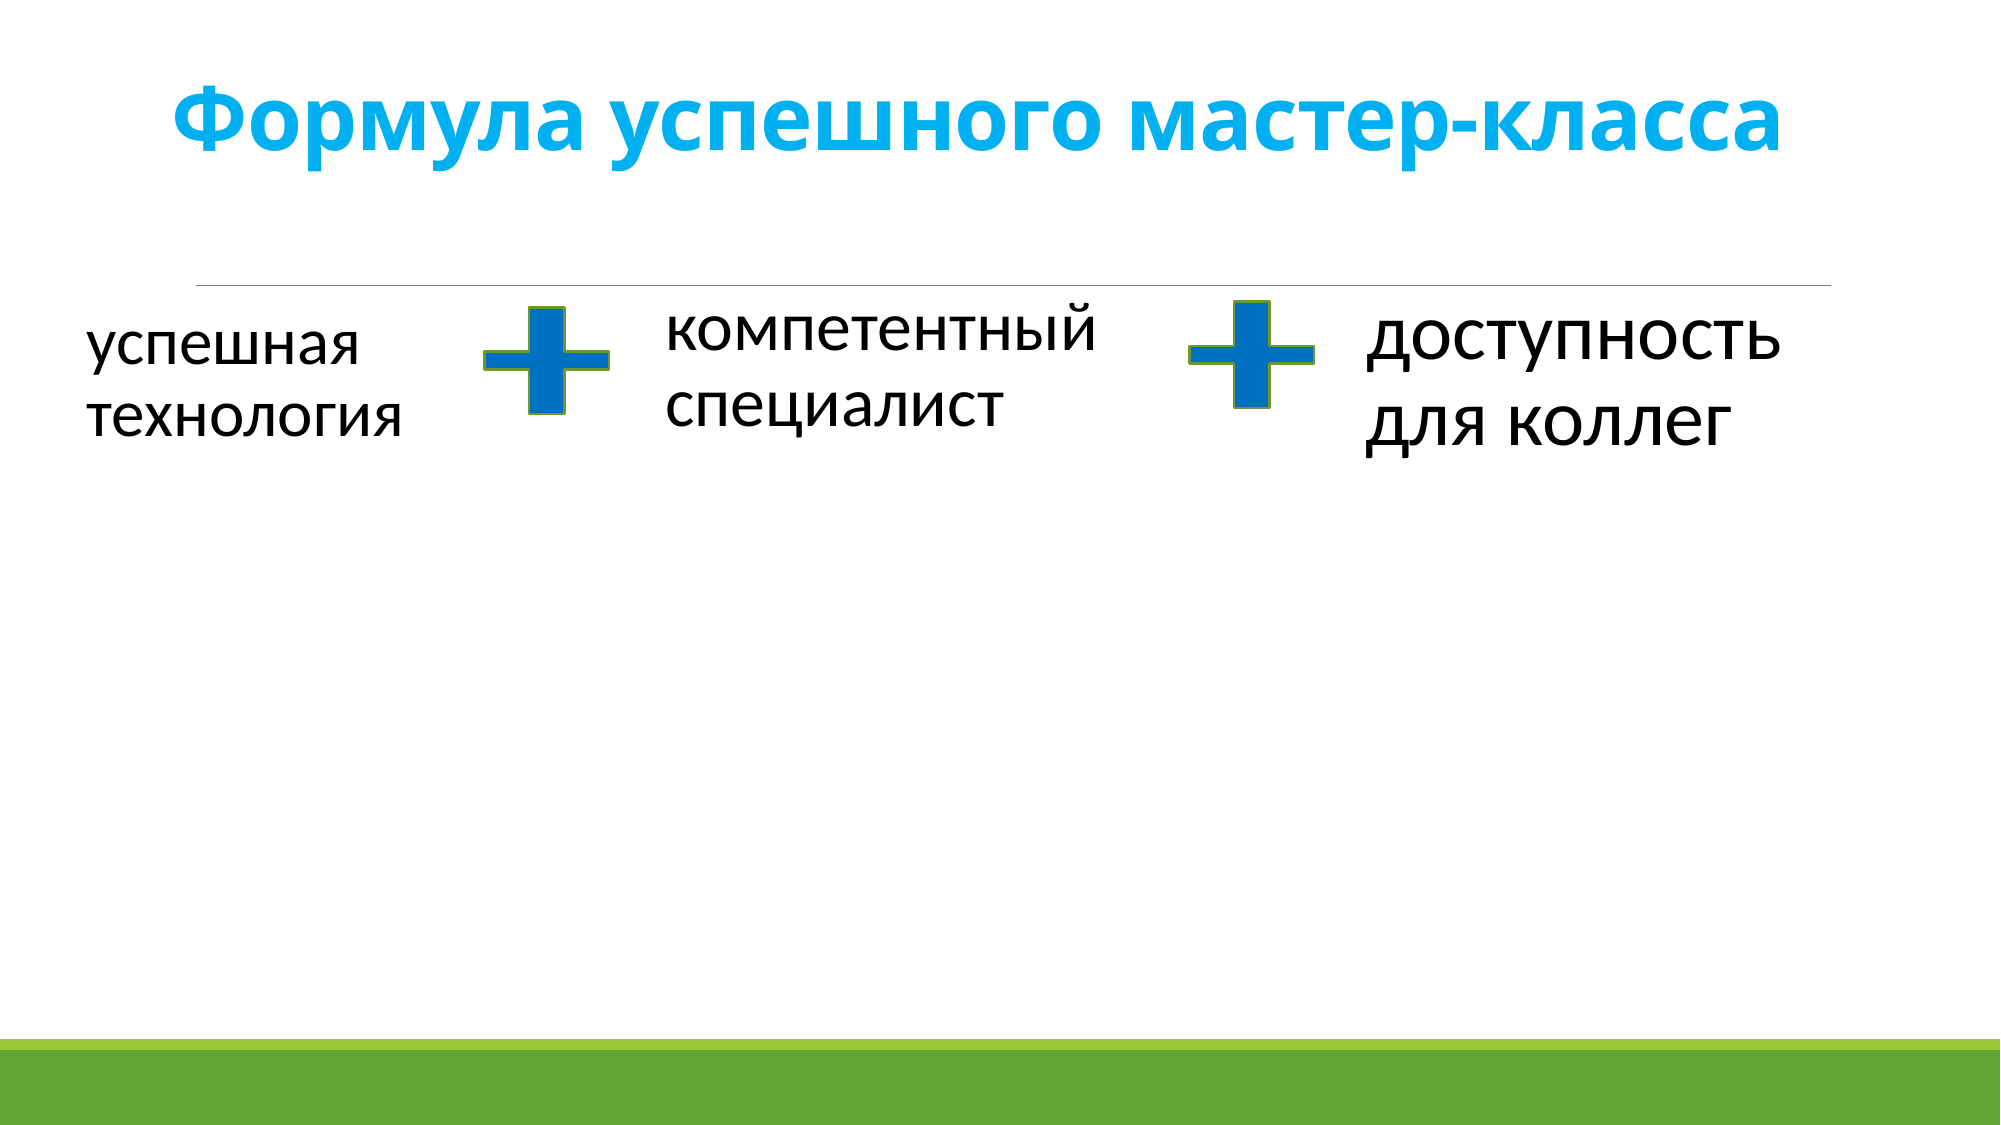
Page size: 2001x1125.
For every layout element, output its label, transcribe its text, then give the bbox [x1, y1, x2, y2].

list успешная технология [73, 298, 565, 533]
text_box компетентный специалист [651, 283, 1313, 533]
text_box [483, 306, 610, 415]
text_box доступность для коллег [1352, 283, 1913, 512]
text_box [1188, 300, 1315, 409]
title Формула успешного мастер-класса [156, 45, 1807, 283]
